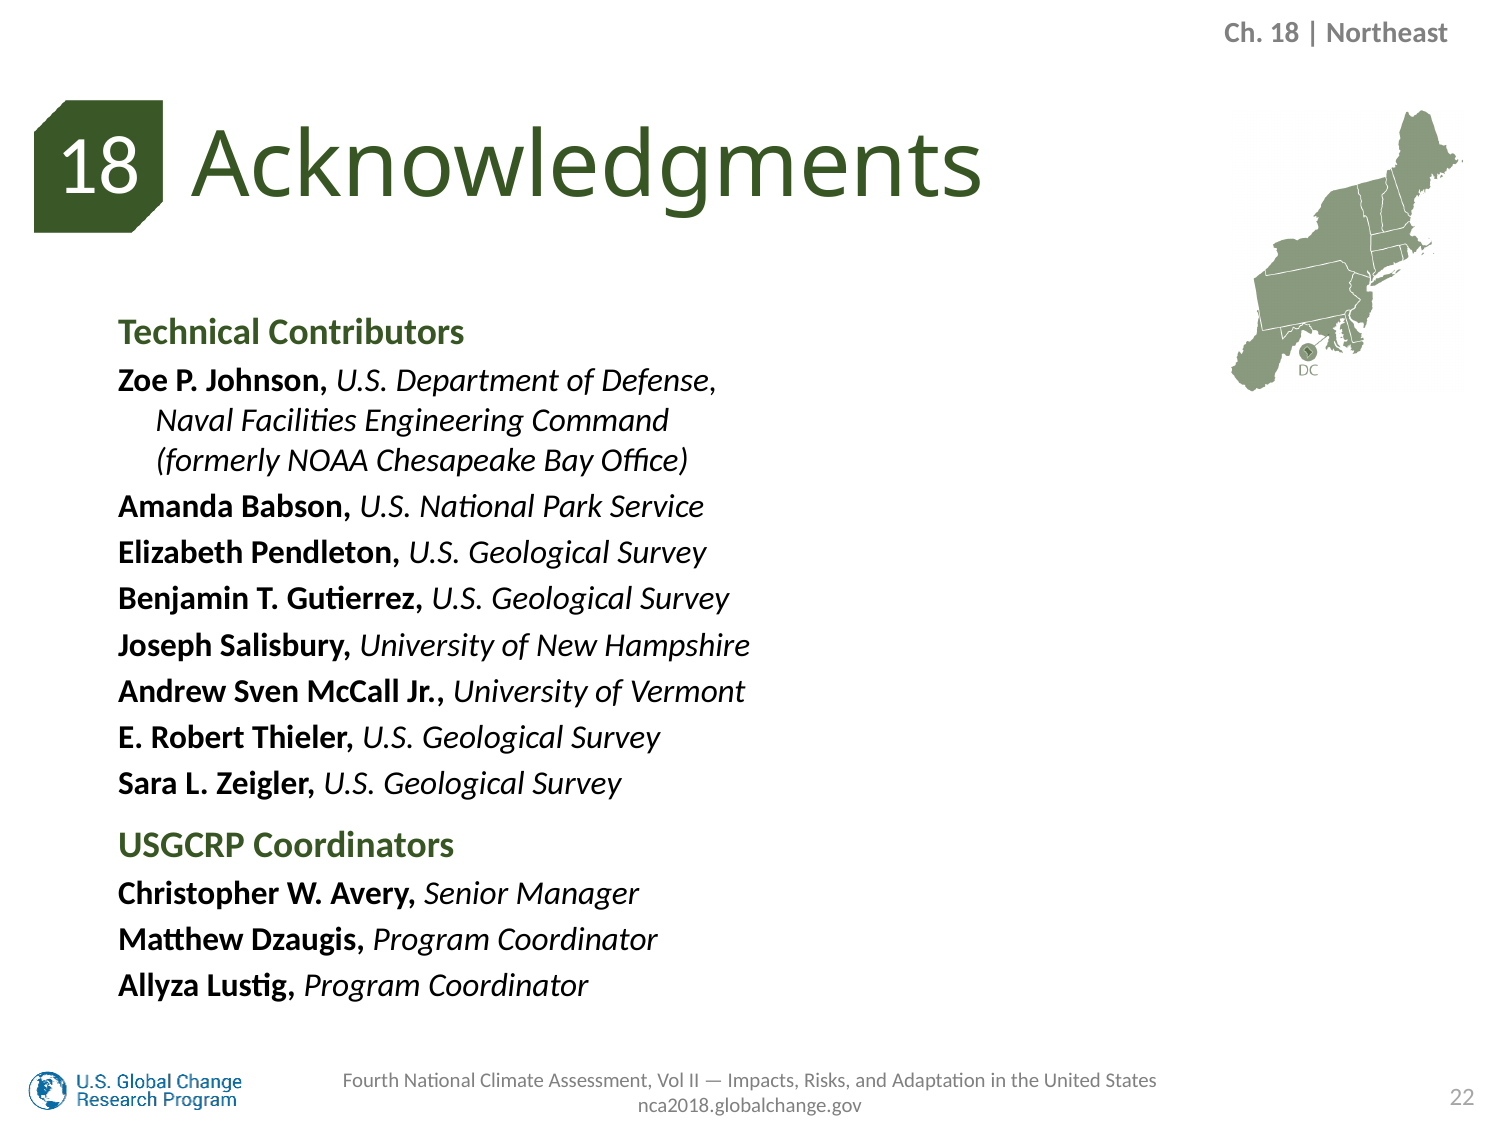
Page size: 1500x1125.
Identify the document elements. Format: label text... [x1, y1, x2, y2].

list Acknowledgments [176, 100, 1397, 233]
list 18 [34, 100, 163, 233]
list Technical Contributors Zoe P. Johnson, U.S. Department of Defense, Naval Facilities Engineering Command (formerly NOAA Chesapeake Bay Office) Amanda Babson, U.S. National Park Service Elizabeth Pendleton, U.S. Geological Survey Benjamin T. Gutierrez, U.S. Geological Survey Joseph Salisbury, University of New Hampshire Andrew Sven McCall Jr., University of Vermont E. Robert Thieler, U.S. Geological Survey Sara L. Zeigler, U.S. Geological Survey USGCRP Coordinators Christopher W. Avery, Senior Manager Matthew Dzaugis, Program Coordinator Allyza Lustig, Program Coordinator [103, 299, 1397, 1014]
picture [1230, 109, 1464, 392]
picture [21, 1065, 245, 1116]
list Ch. 18 | Northeast [34, 10, 1464, 57]
